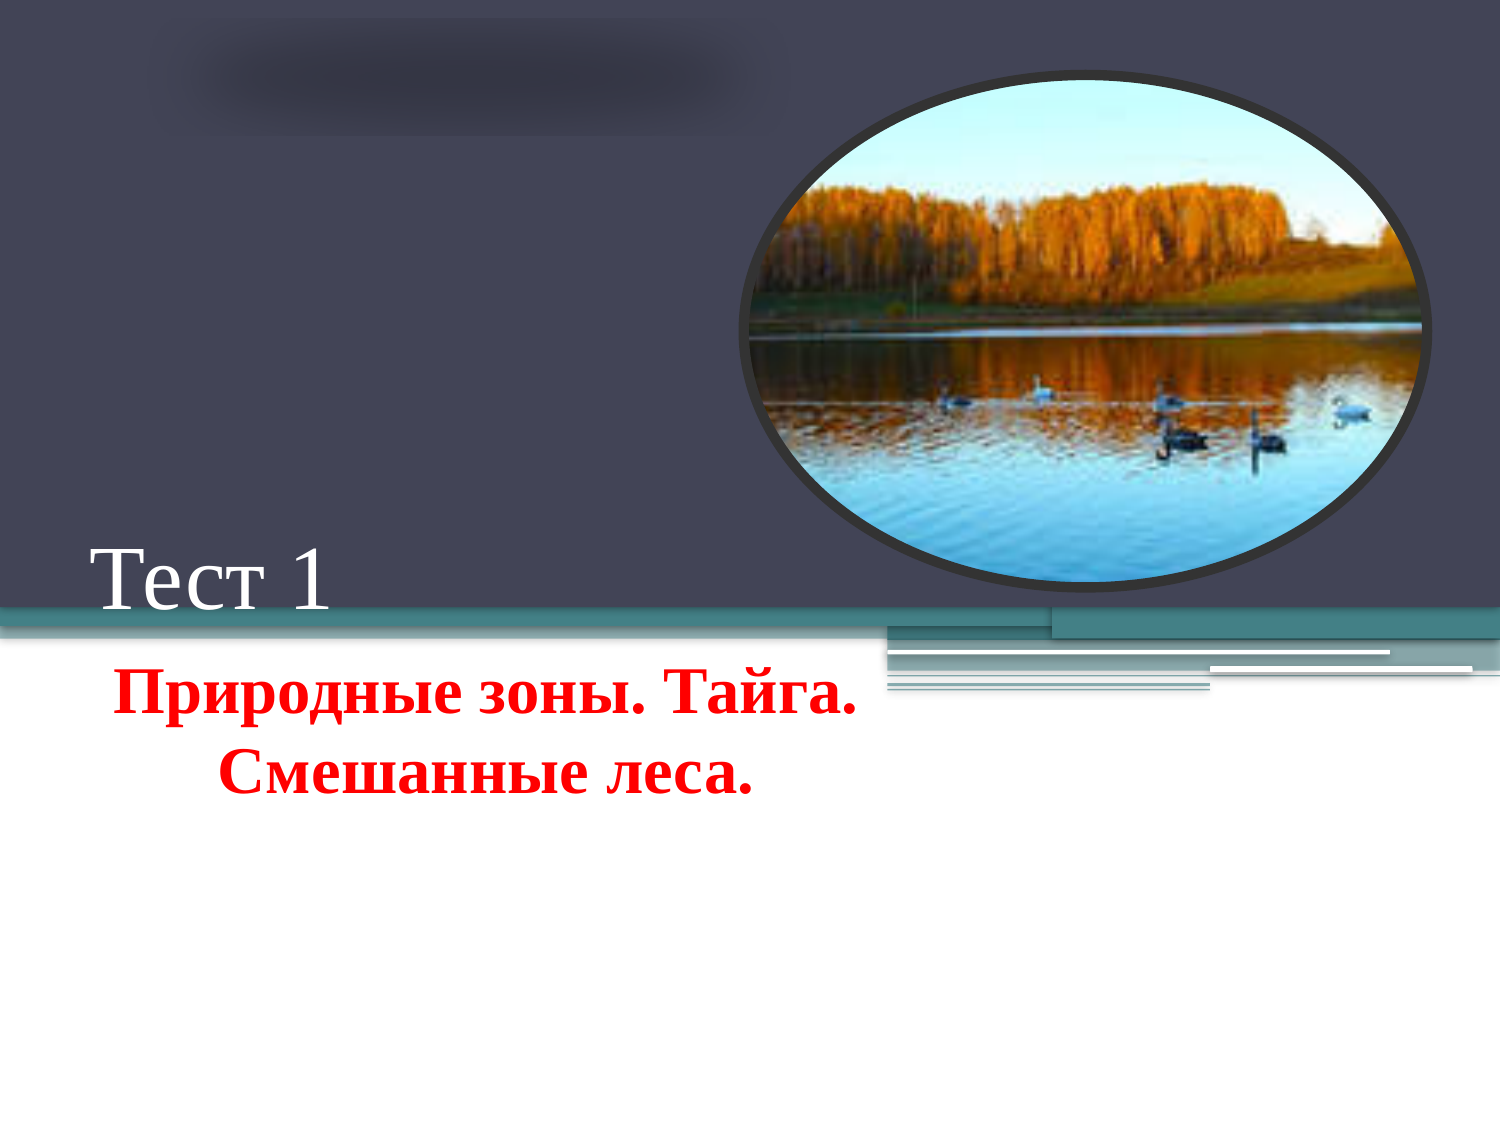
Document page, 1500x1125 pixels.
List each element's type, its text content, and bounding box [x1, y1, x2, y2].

subtitle Природные зоны. Тайга. Смешанные леса. [75, 639, 888, 928]
picture [743, 74, 1428, 588]
title Тест 1 [75, 394, 1463, 636]
